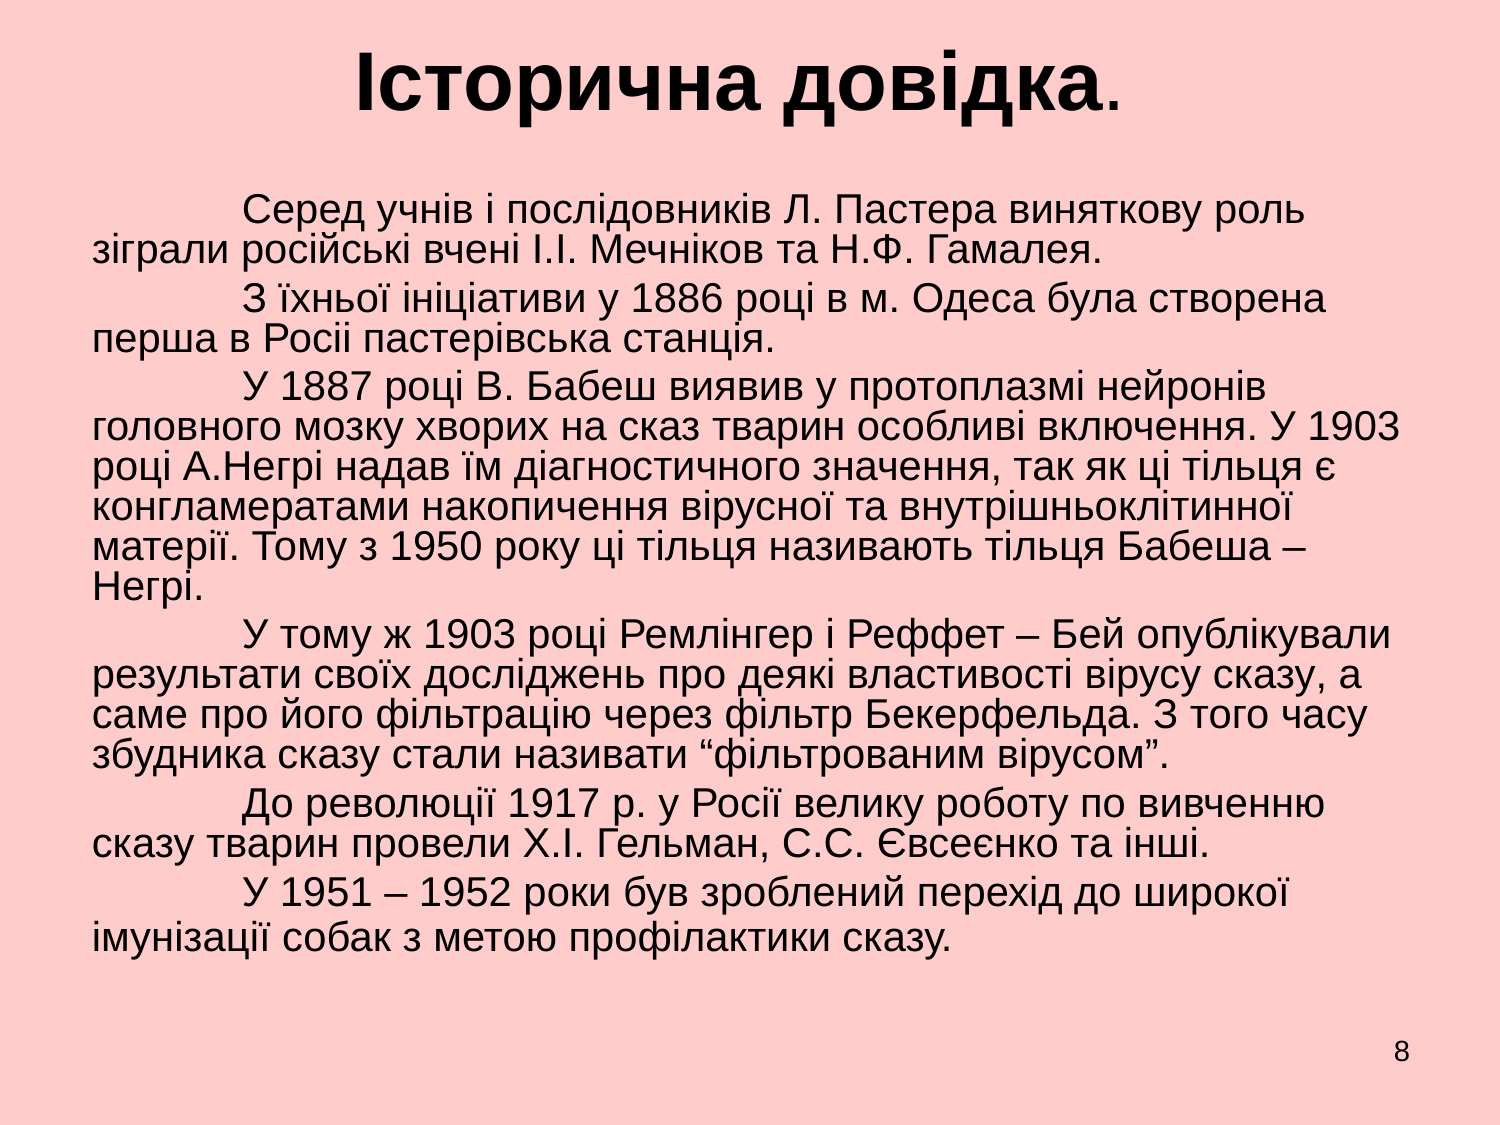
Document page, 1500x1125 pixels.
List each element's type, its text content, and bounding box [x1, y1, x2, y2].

slide_number 8 [1074, 1024, 1426, 1103]
title Історична довідка. [76, 18, 1428, 136]
list Серед учнів і послідовників Л. Пастера виняткову роль зіграли російські вчені І.І. Мечніков та Н.Ф. Гамалея. З їхньої ініціативи у 1886 році в м. Одеса була створена перша в Росіі пастерівська станція. У 1887 році В. Бабеш виявив у протоплазмі нейронів головного мозку хворих на сказ тварин особливі включення. У 1903 році А.Негрі надав їм діагностичного значення, так як ці тільця є конгламератами накопичення вірусної та внутрішньоклітинної матерії. Тому з 1950 року ці тільця називають тільця Бабеша – Негрі. У тому ж 1903 році Ремлінгер і Реффет – Бей опублікували результати своїх досліджень про деякі властивості вірусу сказу, а саме про його фільтрацію через фільтр Бекерфельда. З того часу збудника сказу стали називати “фільтрованим вірусом”. До революції 1917 р. у Росії велику роботу по вивченню сказу тварин провели Х.І. Гельман, С.С. Євсеєнко та інші. У 1951 – 1952 роки був зроблений перехід до широкої імунізації собак з метою профілактики сказу. [76, 184, 1428, 988]
